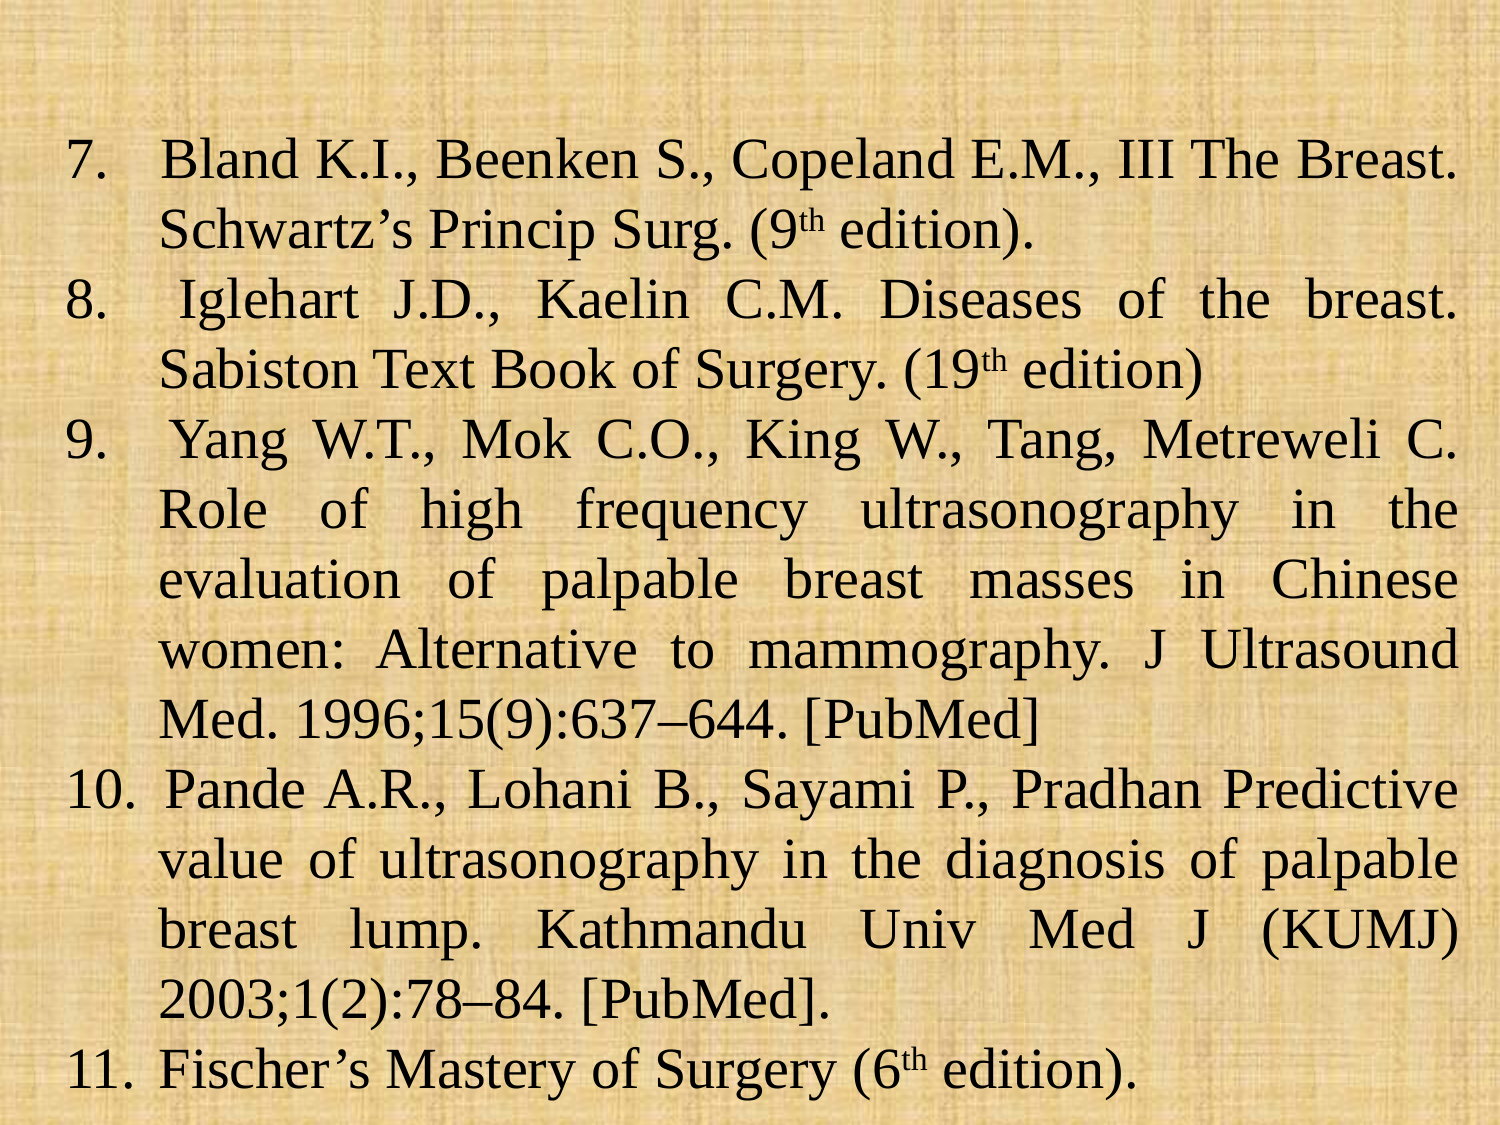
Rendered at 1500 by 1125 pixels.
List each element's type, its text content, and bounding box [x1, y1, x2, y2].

text_box 7. Bland K.I., Beenken S., Copeland E.M., III The Breast. Schwartz’s Princip Surg. (9th edition). 8. Iglehart J.D., Kaelin C.M. Diseases of the breast. Sabiston Text Book of Surgery. (19th edition) 9. Yang W.T., Mok C.O., King W., Tang, Metreweli C. Role of high frequency ultrasonography in the evaluation of palpable breast masses in Chinese women: Alternative to mammography. J Ultrasound Med. 1996;15(9):637–644. [PubMed] 10. Pande A.R., Lohani B., Sayami P., Pradhan Predictive value of ultrasonography in the diagnosis of palpable breast lump. Kathmandu Univ Med J (KUMJ) 2003;1(2):78–84. [PubMed]. 11. Fischer’s Mastery of Surgery (6th edition). [49, 42, 1475, 1108]
picture [0, 0, 1500, 1125]
